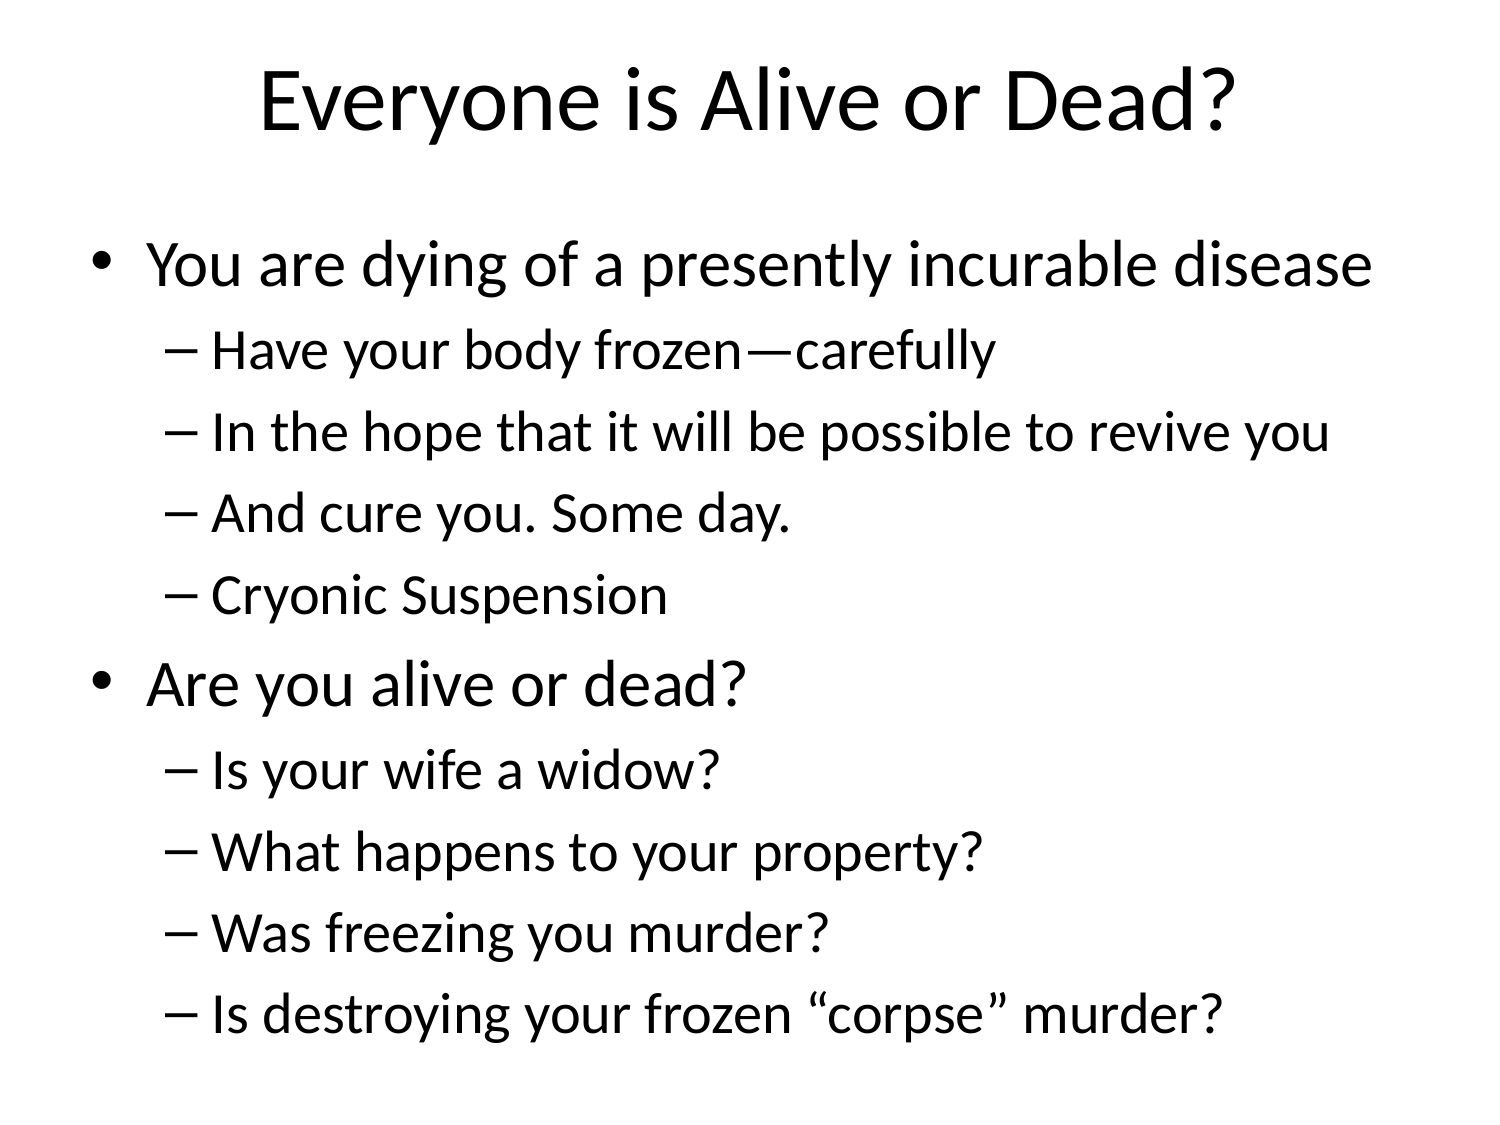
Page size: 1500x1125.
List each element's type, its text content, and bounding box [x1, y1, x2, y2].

title Everyone is Alive or Dead? [75, 0, 1425, 188]
list You are dying of a presently incurable disease Have your body frozen—carefully In the hope that it will be possible to revive you And cure you. Some day. Cryonic Suspension Are you alive or dead? Is your wife a widow? What happens to your property? Was freezing you murder? Is destroying your frozen “corpse” murder? [75, 212, 1425, 1080]
